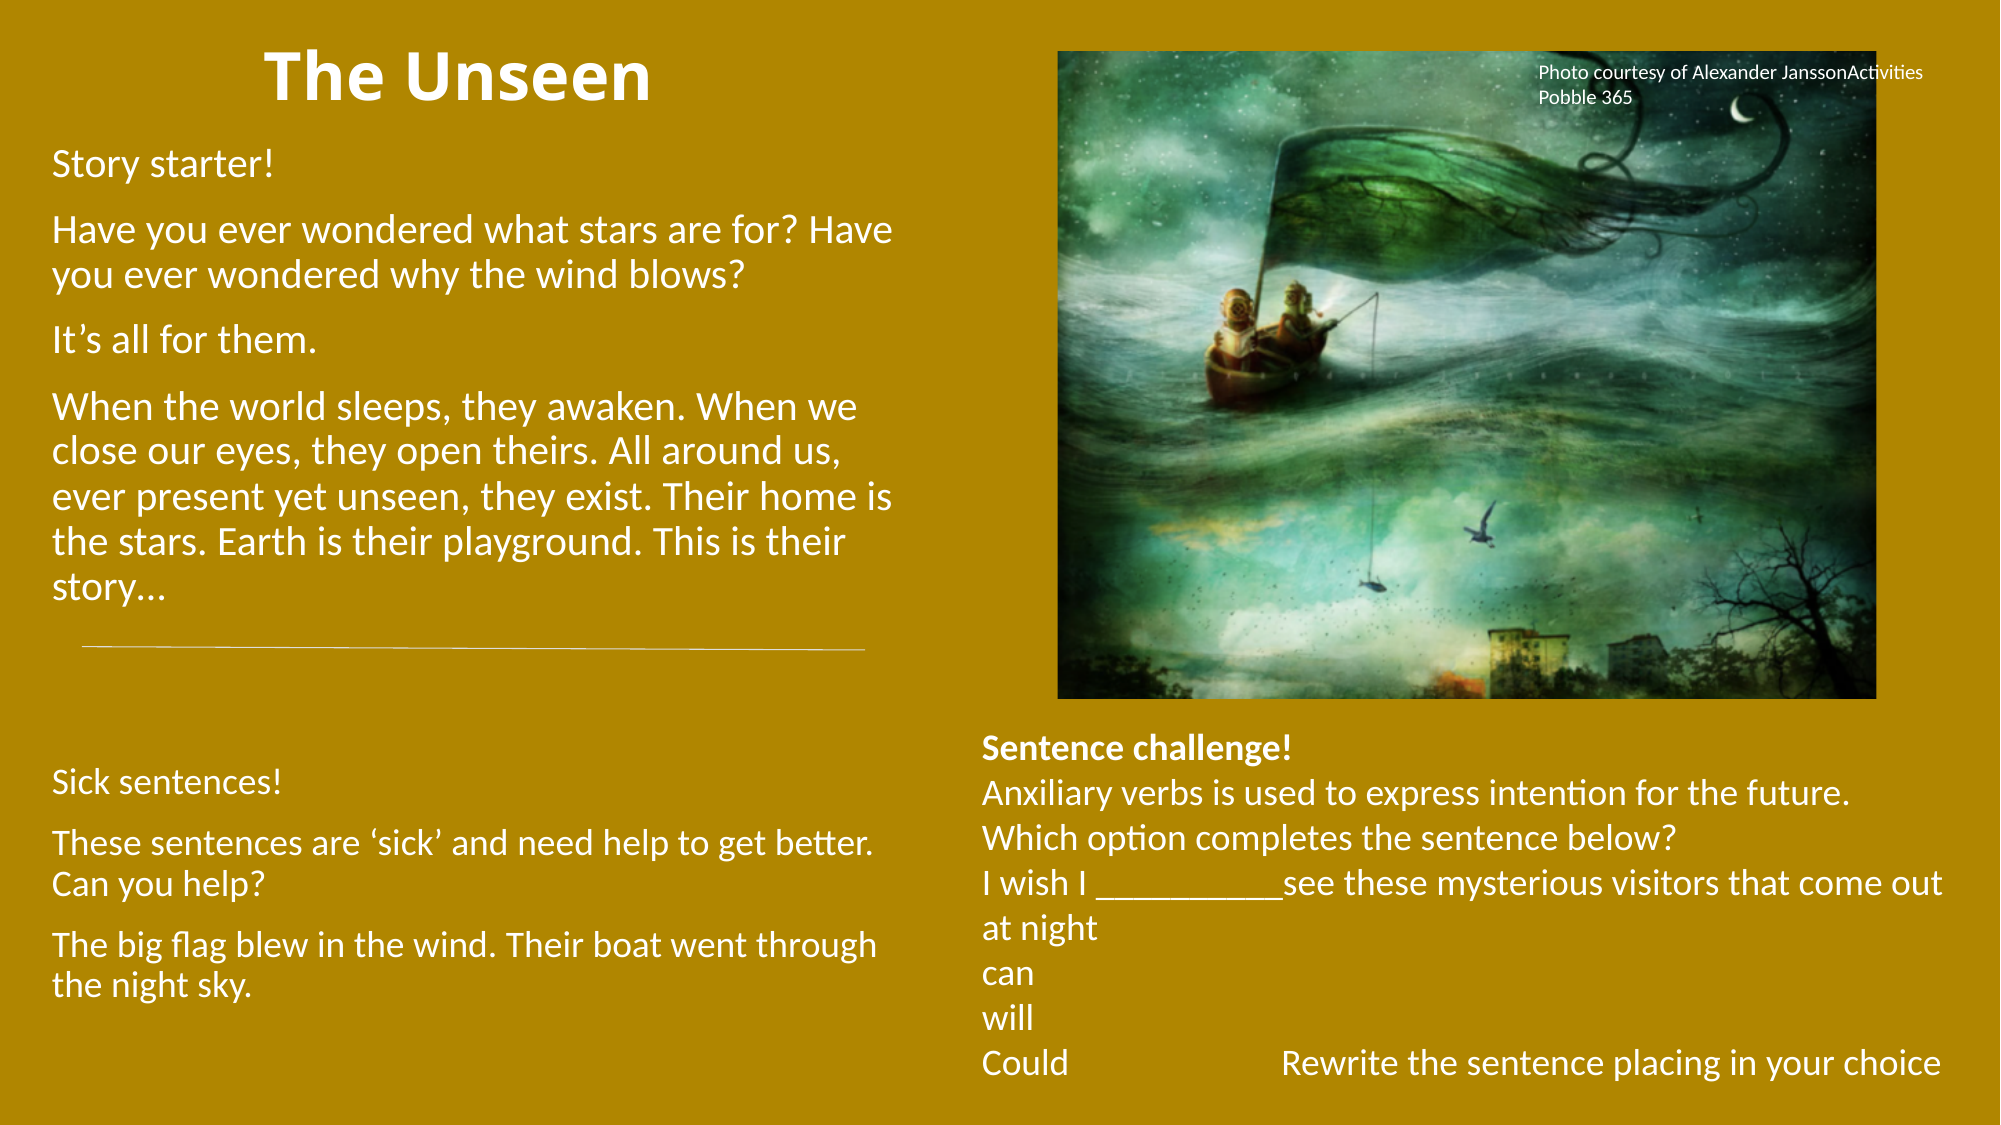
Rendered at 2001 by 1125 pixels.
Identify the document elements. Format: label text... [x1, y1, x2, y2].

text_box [81, 646, 866, 650]
title The Unseen [136, 35, 782, 133]
picture [1057, 51, 1877, 699]
text_box Photo courtesy of Alexander JanssonActivities Pobble 365 [1877, 51, 1959, 117]
text_box Sentence challenge! Anxiliary verbs is used to express intention for the future. Which option completes the sentence below? I wish I __________see these mysterious visitors that come out at night can will Could Rewrite the sentence placing in your choice [967, 715, 1968, 1091]
list Story starter! Have you ever wondered what stars are for? Have you ever wondered why the wind blows? It’s all for them. When the world sleeps, they awaken. When we close our eyes, they open theirs. All around us, ever present yet unseen, they exist. Their home is the stars. Earth is their playground. This is their story… Sick sentences! These sentences are ‘sick’ and need help to get better. Can you help? The big flag blew in the wind. Their boat went through the night sky. [36, 133, 910, 1086]
